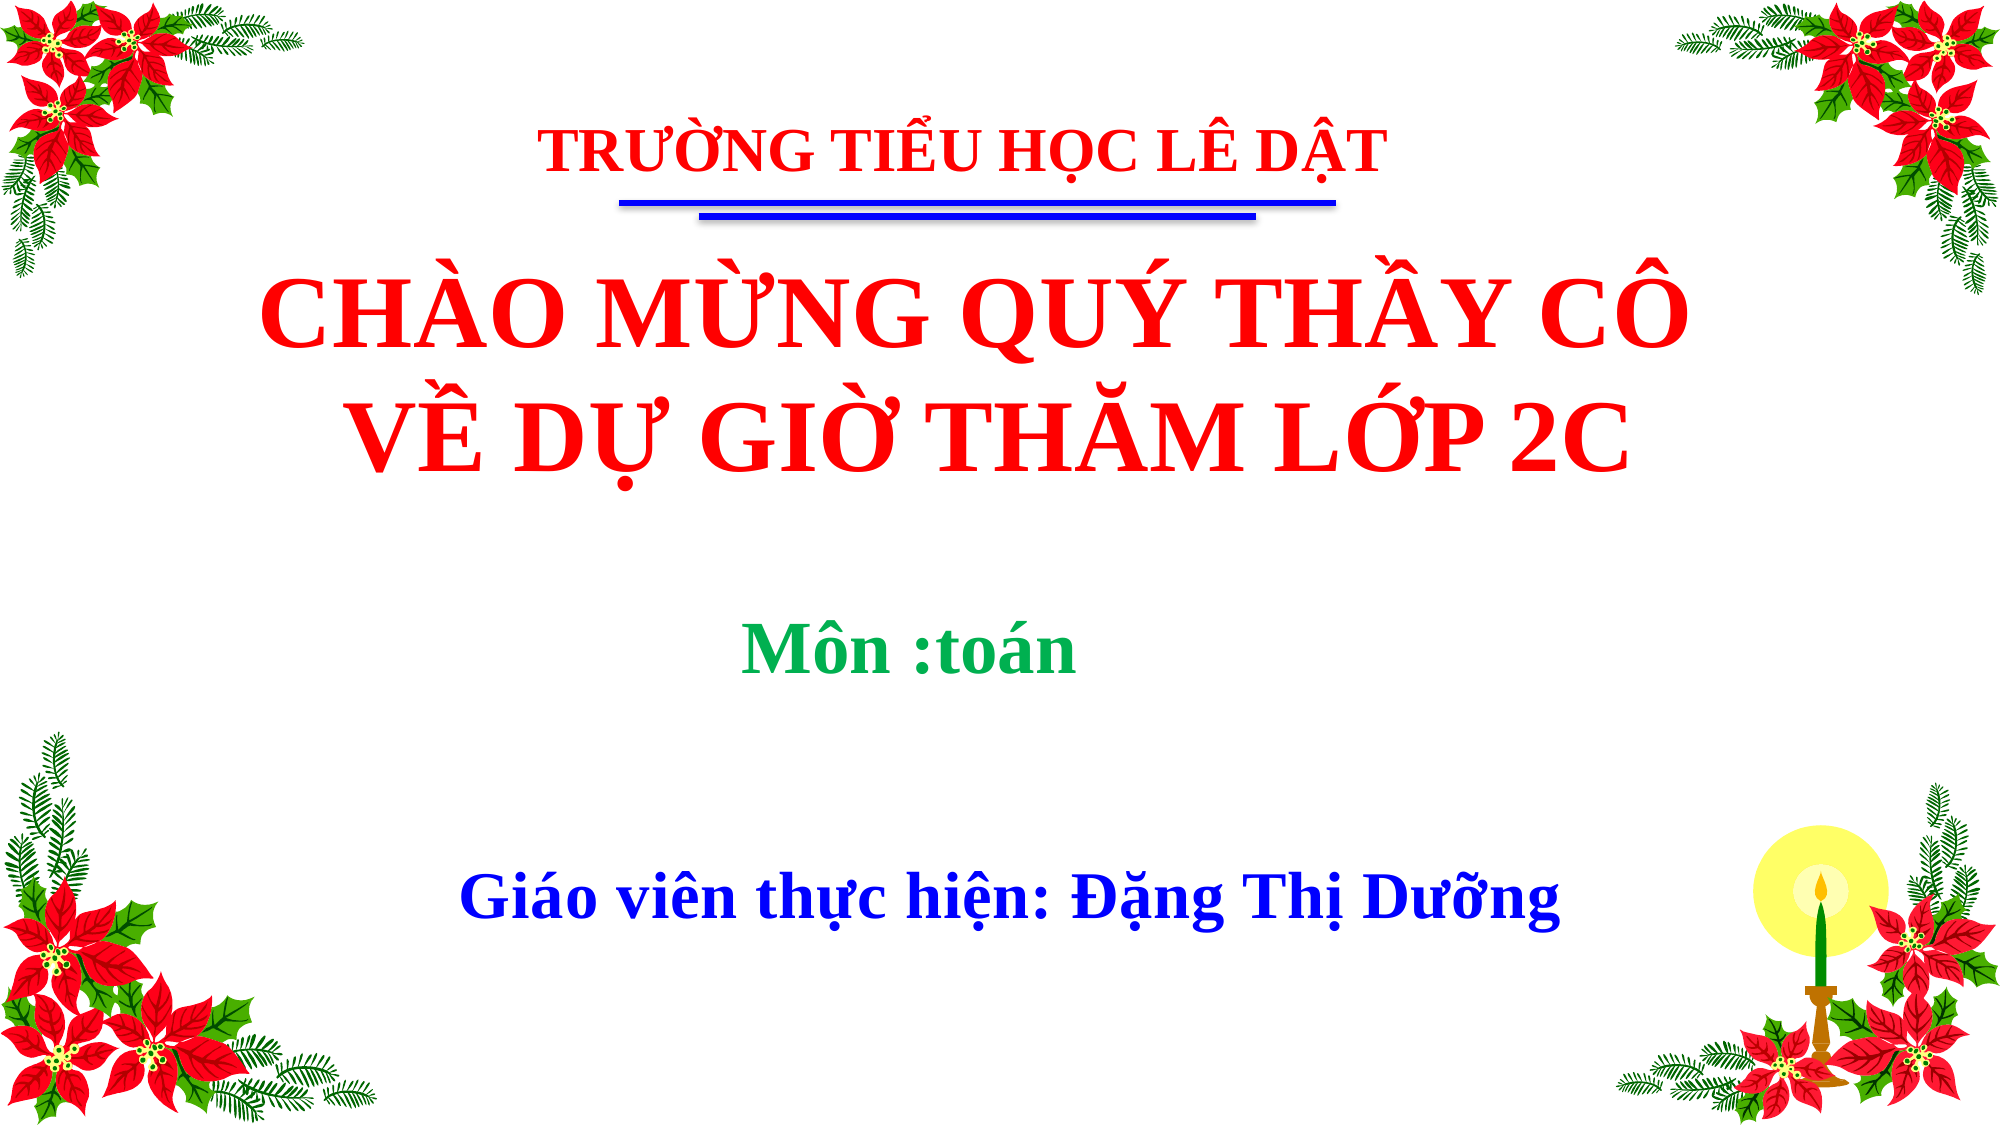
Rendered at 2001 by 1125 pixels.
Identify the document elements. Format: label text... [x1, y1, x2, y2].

picture [12, 0, 292, 292]
text_box Môn :toán [726, 590, 1132, 696]
text_box Giáo viên thực hiện: Đặng Thị Dưỡng [382, 844, 1610, 940]
picture [0, 731, 378, 1125]
text_box TRƯỜNG TIỂU HỌC LÊ DẬT [522, 101, 1404, 192]
text_box CHÀO MỪNG QUÝ THẦY CÔ VỀ DỰ GIỜ THĂM LỚP 2C [170, 237, 1809, 500]
picture [1689, 0, 1986, 311]
picture [1615, 782, 2000, 1125]
